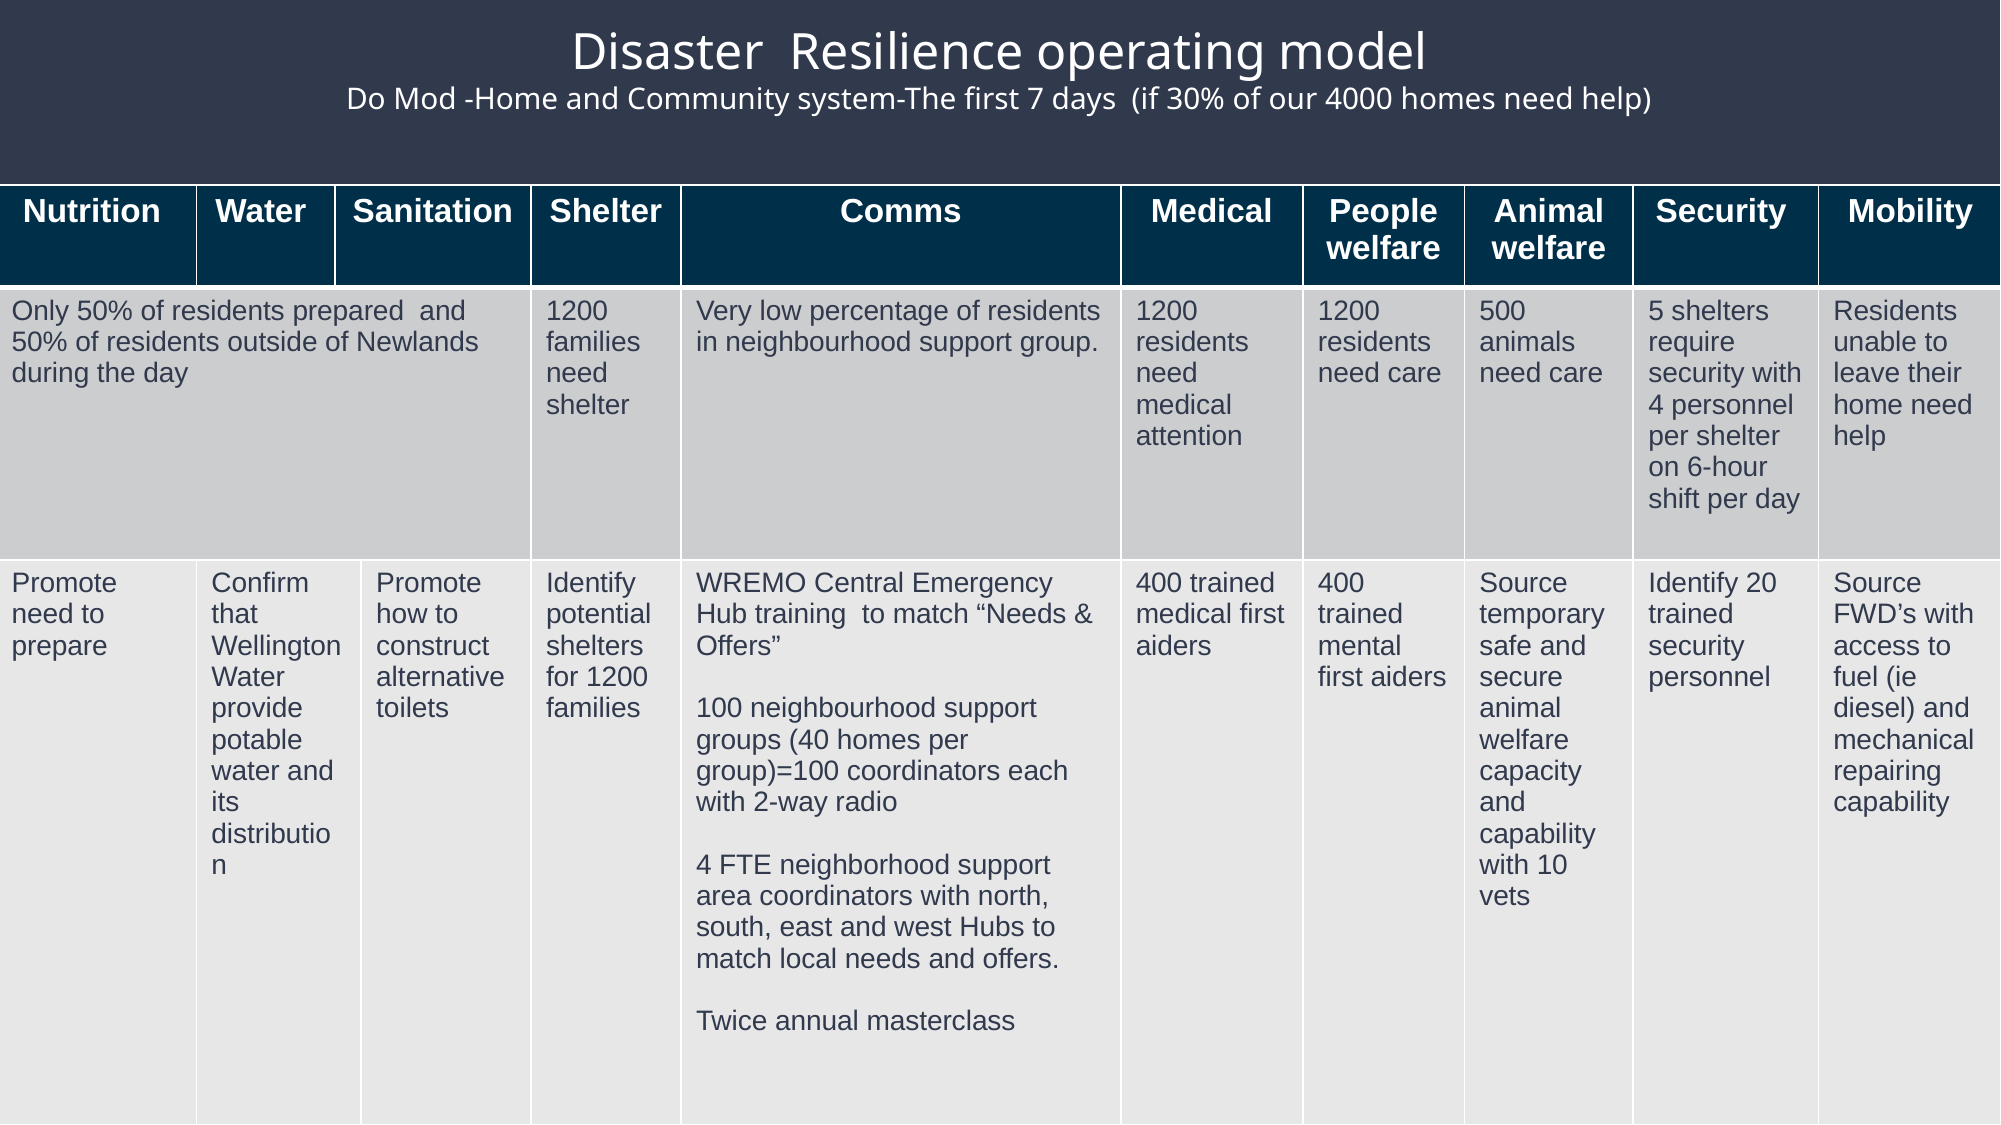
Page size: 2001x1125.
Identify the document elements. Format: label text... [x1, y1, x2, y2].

table_header Security [1634, 186, 1818, 285]
table_cell 400 trained medical first aiders [1122, 561, 1302, 1124]
table_header People welfare [1304, 186, 1464, 285]
table_header Nutrition [0, 186, 196, 285]
table_cell Source FWD’s with access to fuel (ie diesel) and mechanical repairing capability [1819, 561, 2000, 1124]
table_header Comms [682, 186, 1120, 285]
table_cell 1200 residents need medical attention [1122, 290, 1302, 559]
table_cell 1200 residents need care [1304, 290, 1464, 559]
table_header Water [197, 186, 334, 285]
table_cell Residents unable to leave their home need help [1819, 290, 2000, 559]
table_header Shelter [532, 186, 680, 285]
table_cell Confirm that Wellington Water provide potable water and its distribution [197, 561, 360, 1124]
table_cell 5 shelters require security with 4 personnel per shelter on 6-hour shift per day [1634, 290, 1818, 559]
table_header Animal welfare [1465, 186, 1632, 285]
table_cell Identify potential shelters for 1200 families [532, 561, 680, 1124]
table_cell 1200 families need shelter [532, 290, 680, 559]
table_header Sanitation [336, 186, 530, 285]
table_cell 400 trained mental first aiders [1304, 561, 1464, 1124]
table_cell Only 50% of residents prepared and 50% of residents outside of Newlands during the day [0, 290, 530, 559]
table_cell Source temporary safe and secure animal welfare capacity and capability with 10 vets [1465, 561, 1632, 1124]
table_header Medical [1122, 186, 1302, 285]
table_cell Identify 20 trained security personnel [1634, 561, 1818, 1124]
table_cell WREMO Central Emergency Hub training to match “Needs & Offers” 100 neighbourhood support groups (40 homes per group)=100 coordinators each with 2-way radio 4 FTE neighborhood support area coordinators with north, south, east and west Hubs to match local needs and offers. Twice annual masterclass [682, 561, 1120, 1124]
table_cell 500 animals need care [1465, 290, 1632, 559]
table_cell Promote need to prepare [0, 561, 196, 1124]
table_cell Very low percentage of residents in neighbourhood support group. [682, 290, 1120, 559]
title Disaster Resilience operating model Do Mod -Home and Community system-The first 7 days (if 30% of our 4000 homes need help) [0, 0, 2000, 137]
table_header Mobility [1819, 186, 2000, 285]
table_cell Promote how to construct alternative toilets [362, 561, 530, 1124]
